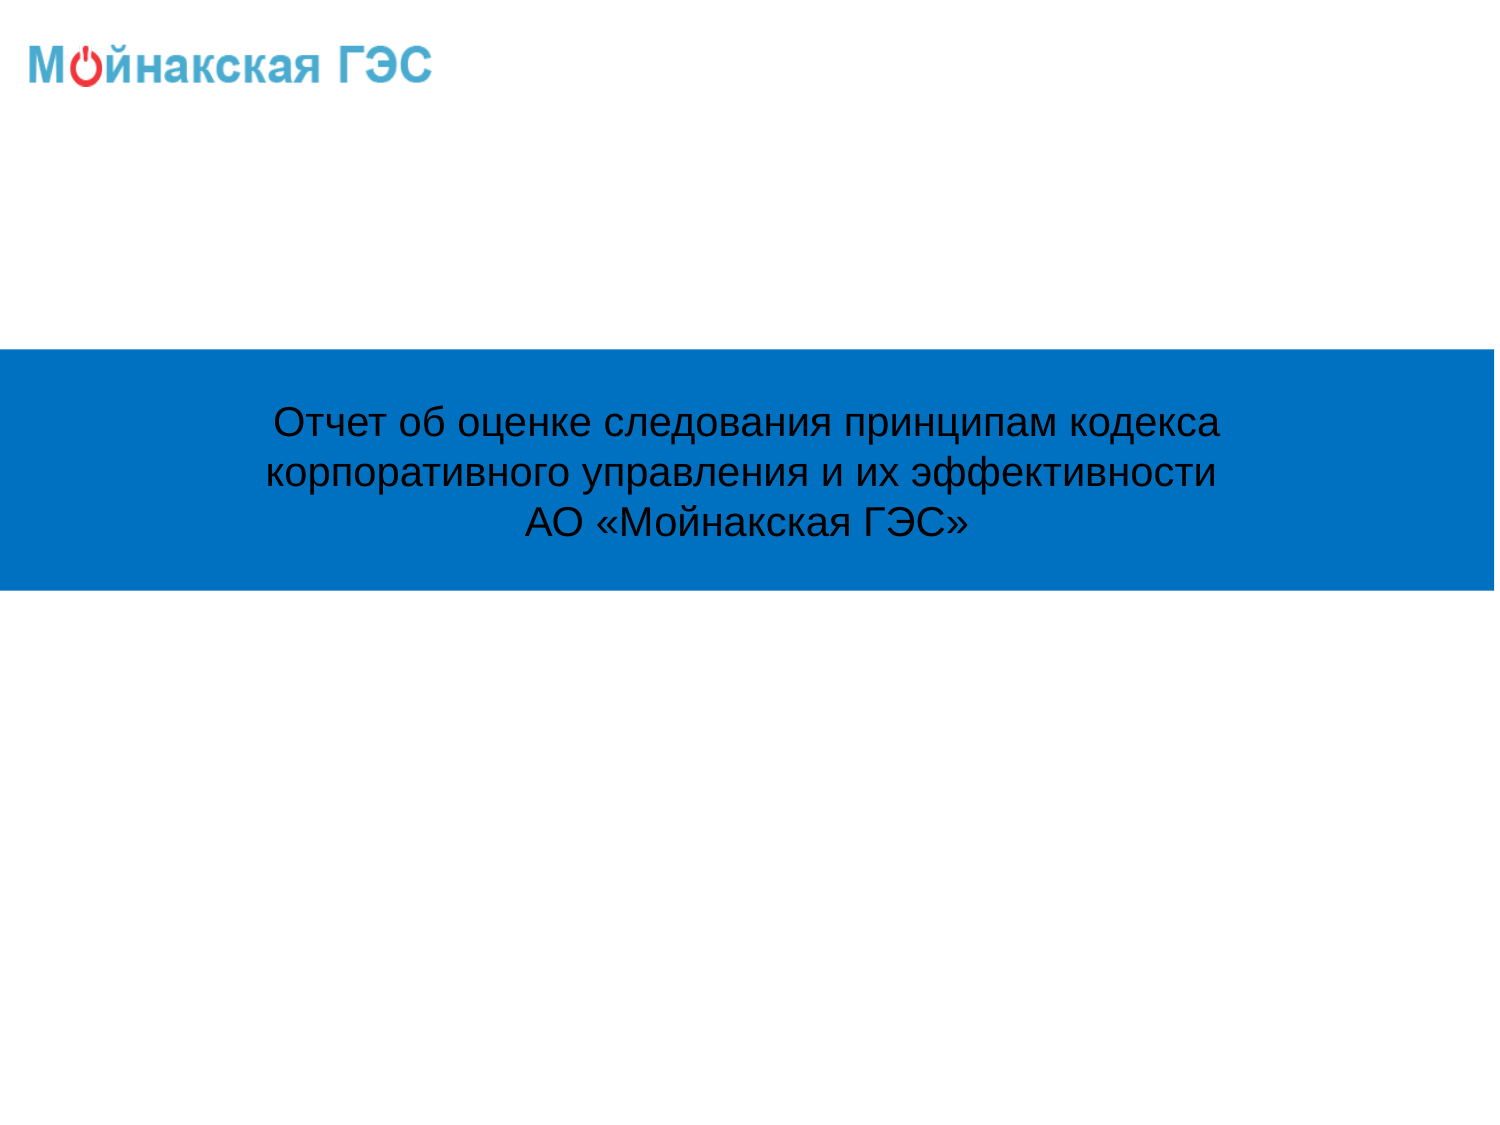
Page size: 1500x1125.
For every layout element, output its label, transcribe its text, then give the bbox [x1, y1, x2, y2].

title Отчет об оценке следования принципам кодекса корпоративного управления и их эффективности АО «Мойнакская ГЭС» [0, 349, 1495, 591]
picture [29, 41, 432, 87]
